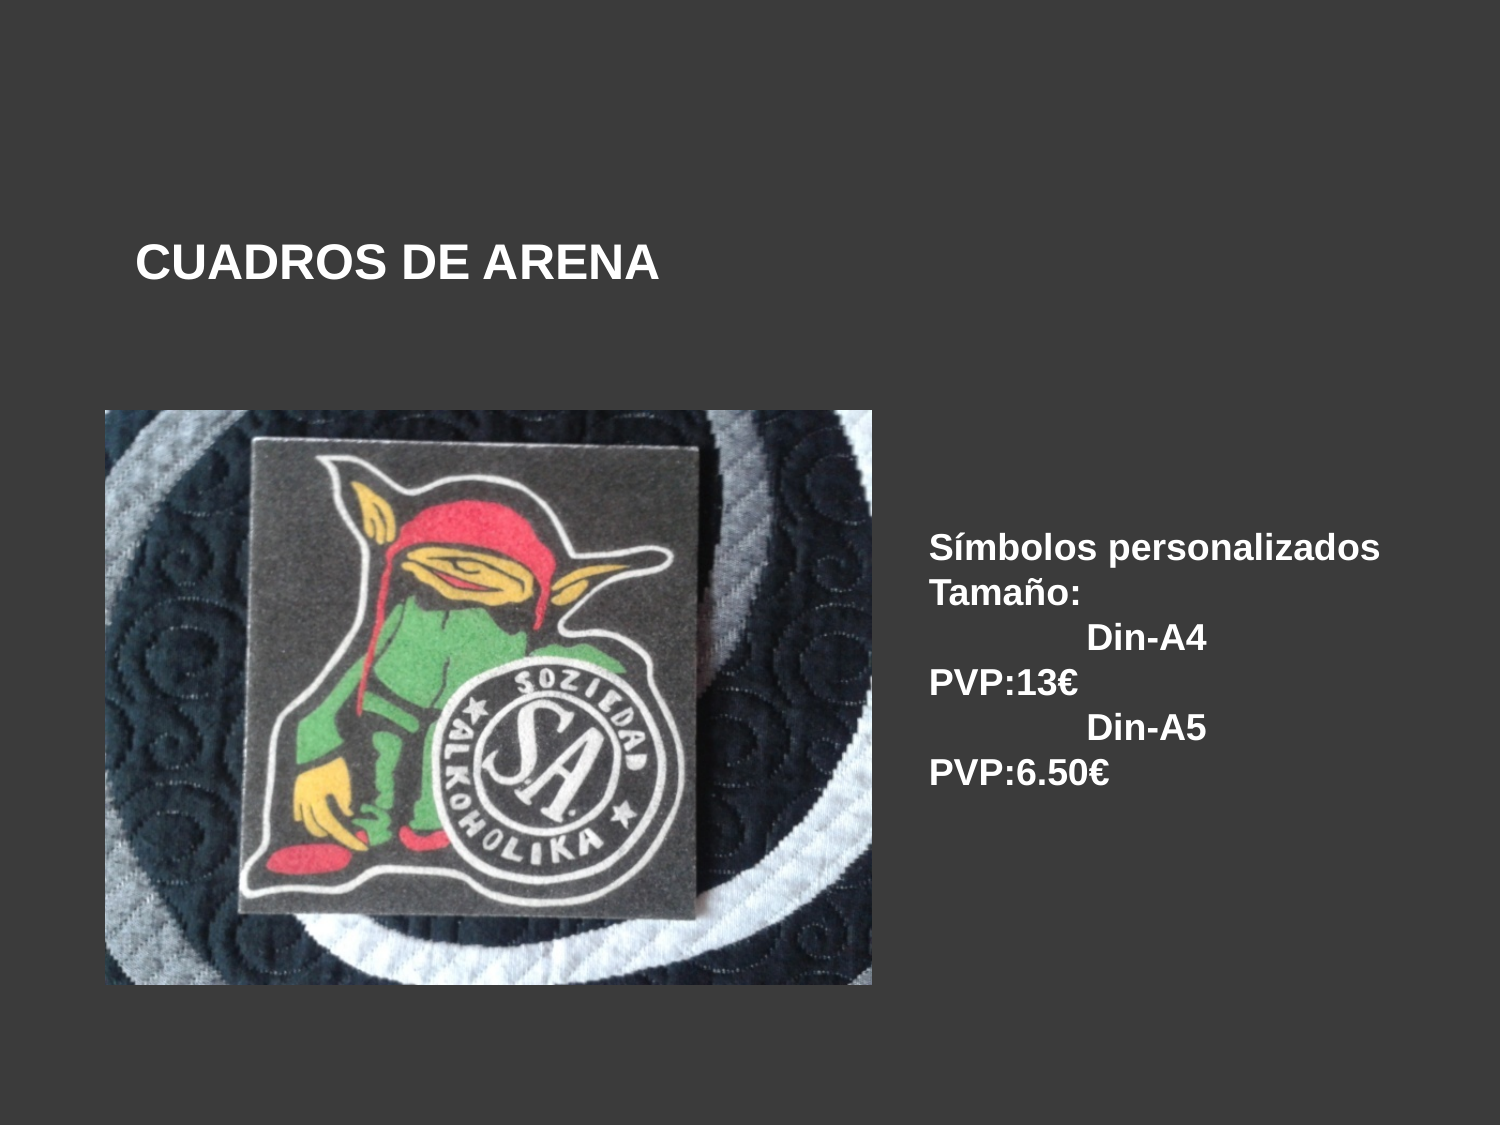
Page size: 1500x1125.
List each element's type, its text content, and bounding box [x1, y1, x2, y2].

text_box Símbolos personalizados Tamaño: Din-A4 PVP:13€ Din-A5 PVP:6.50€ [914, 515, 1430, 801]
text_box CUADROS DE ARENA [120, 222, 676, 298]
picture [105, 409, 872, 985]
